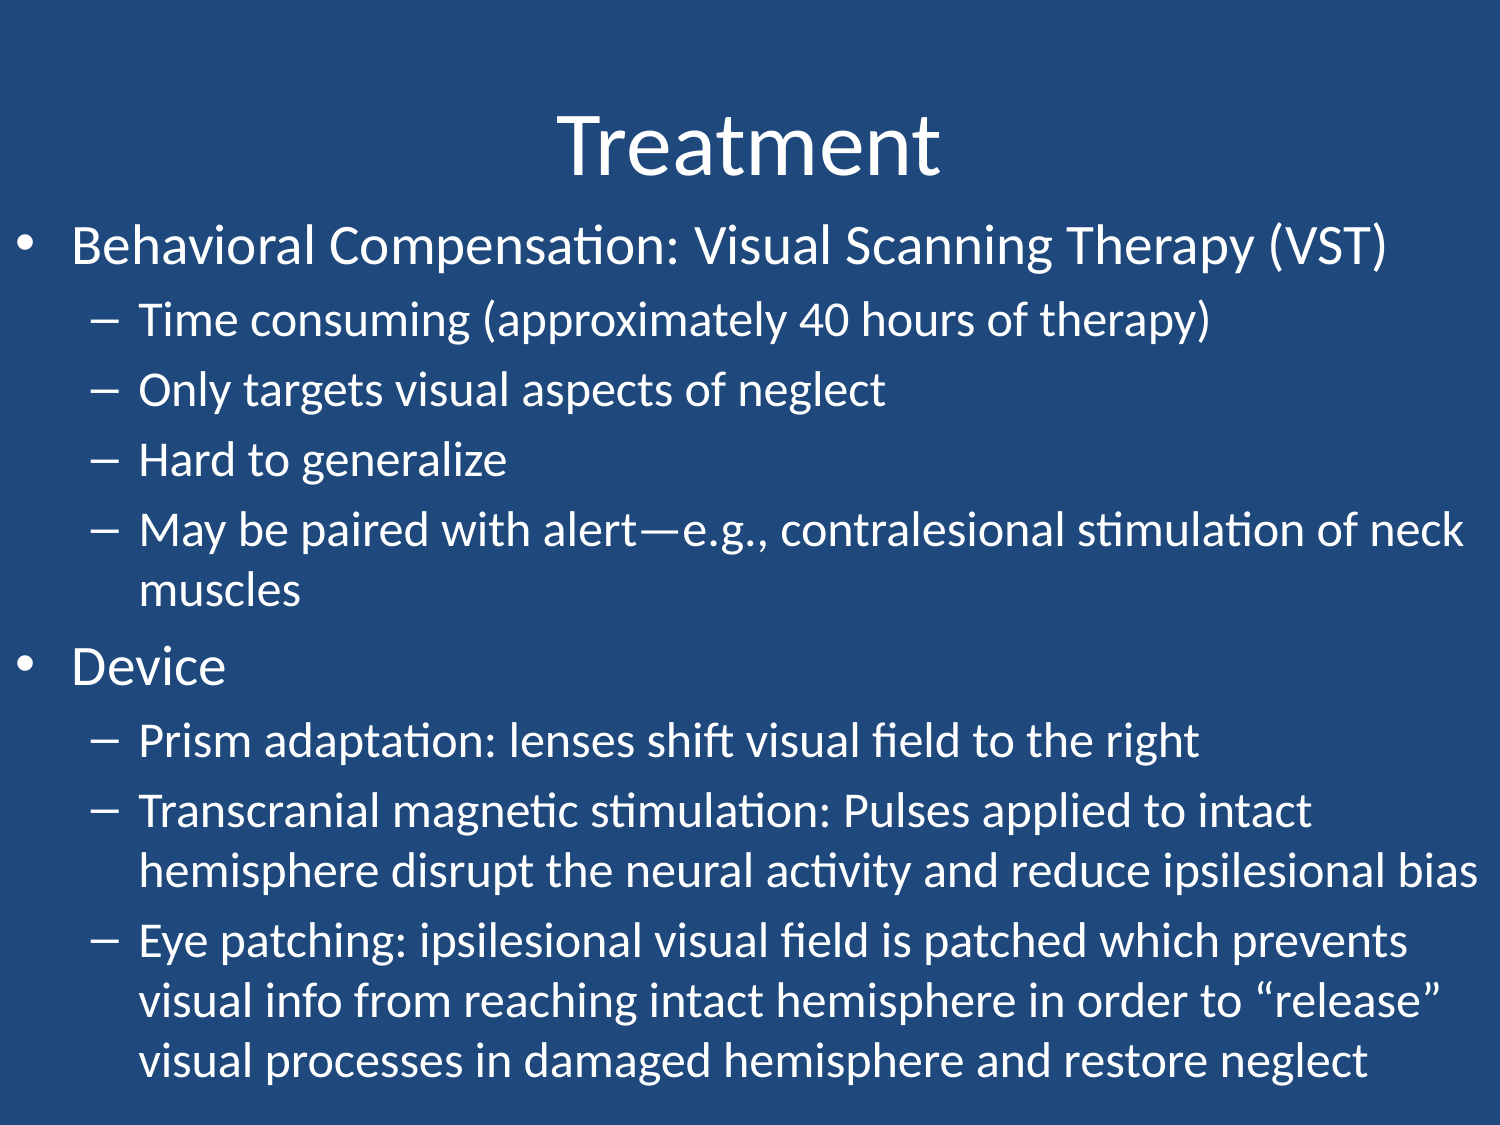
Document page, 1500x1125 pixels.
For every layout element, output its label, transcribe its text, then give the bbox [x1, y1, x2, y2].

title Treatment [75, 45, 1425, 200]
list Behavioral Compensation: Visual Scanning Therapy (VST) Time consuming (approximately 40 hours of therapy) Only targets visual aspects of neglect Hard to generalize May be paired with alert—e.g., contralesional stimulation of neck muscles Device Prism adaptation: lenses shift visual field to the right Transcranial magnetic stimulation: Pulses applied to intact hemisphere disrupt the neural activity and reduce ipsilesional bias Eye patching: ipsilesional visual field is patched which prevents visual info from reaching intact hemisphere in order to “release” visual processes in damaged hemisphere and restore neglect [0, 200, 1500, 1125]
